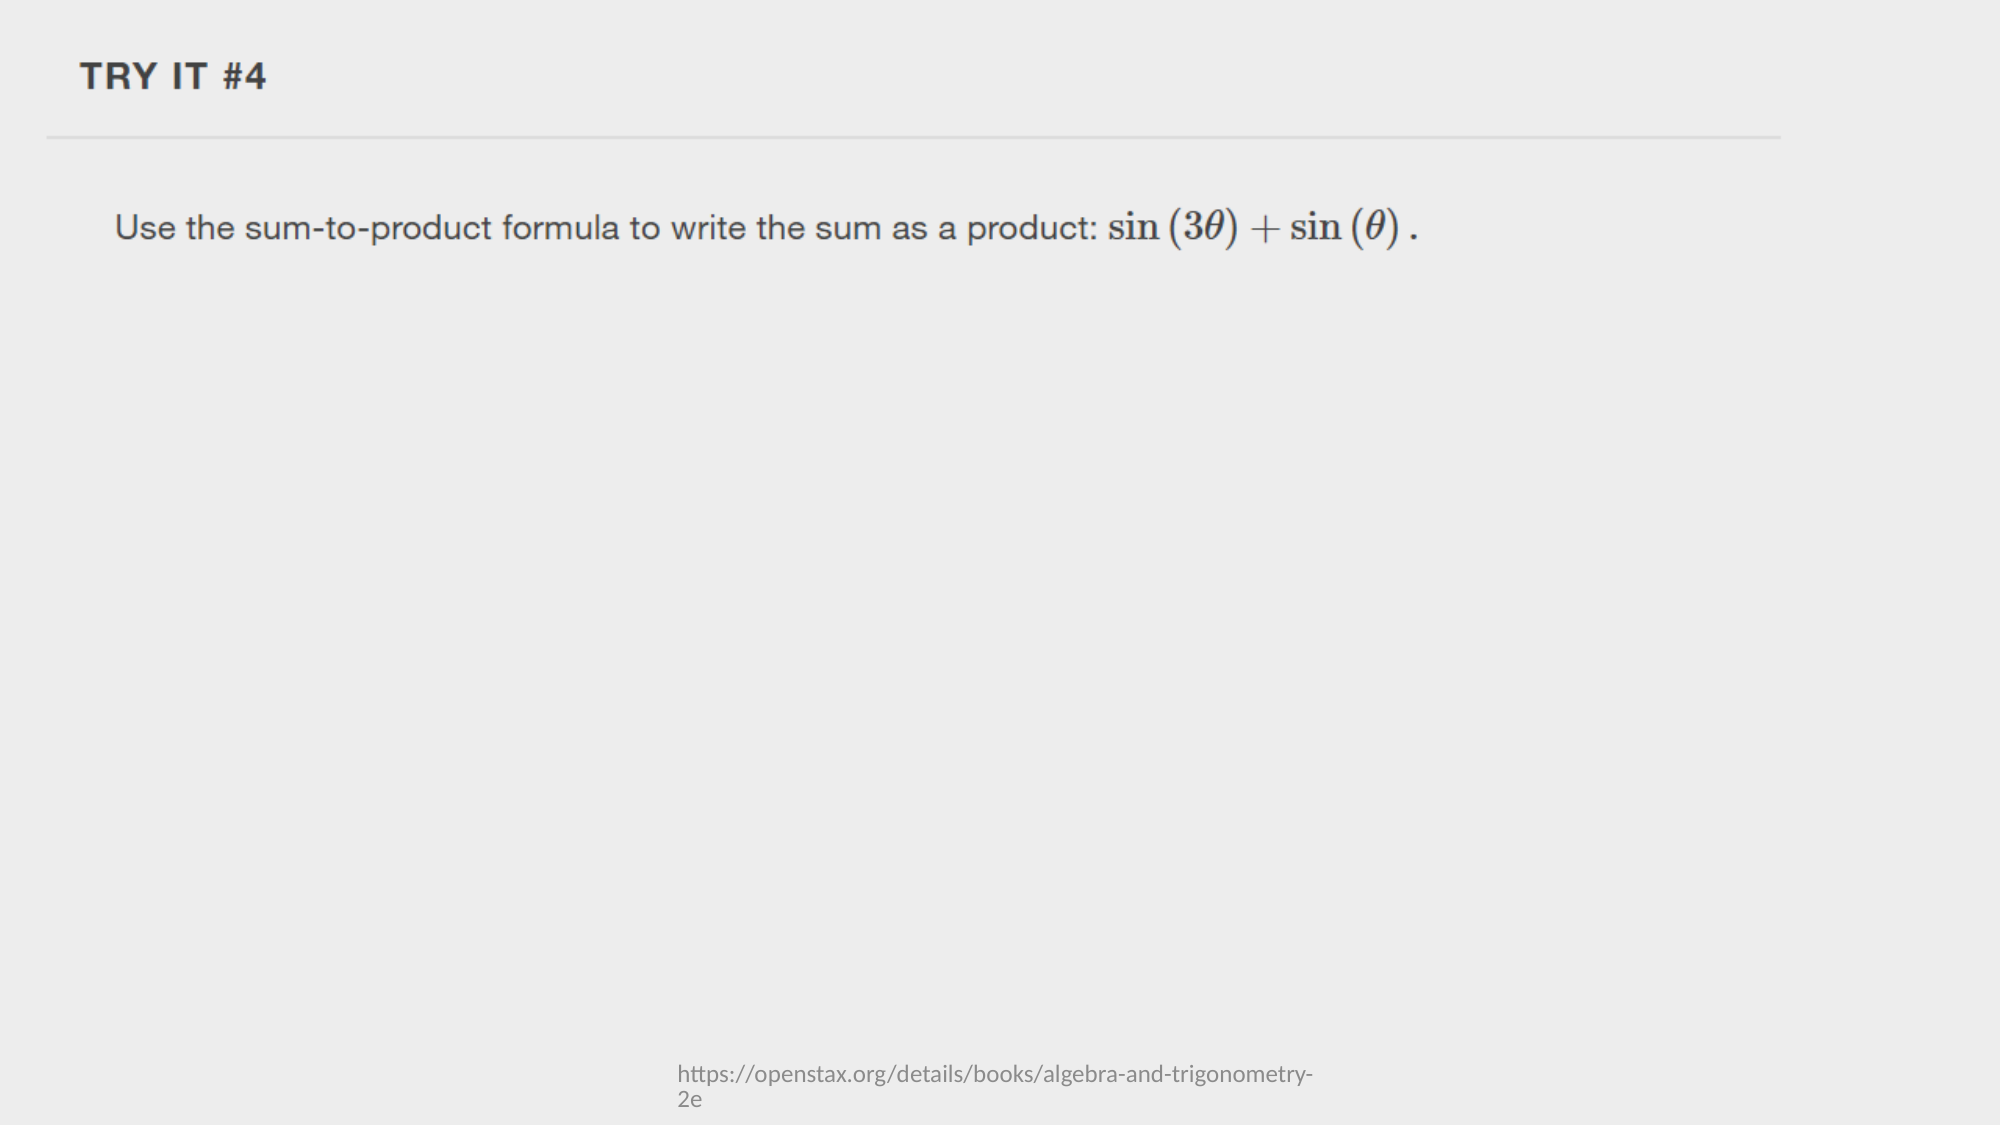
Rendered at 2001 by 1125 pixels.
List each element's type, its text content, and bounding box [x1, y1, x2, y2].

picture [25, 22, 1789, 288]
footer https://openstax.org/details/books/algebra-and-trigonometry-2e [662, 1042, 1338, 1103]
